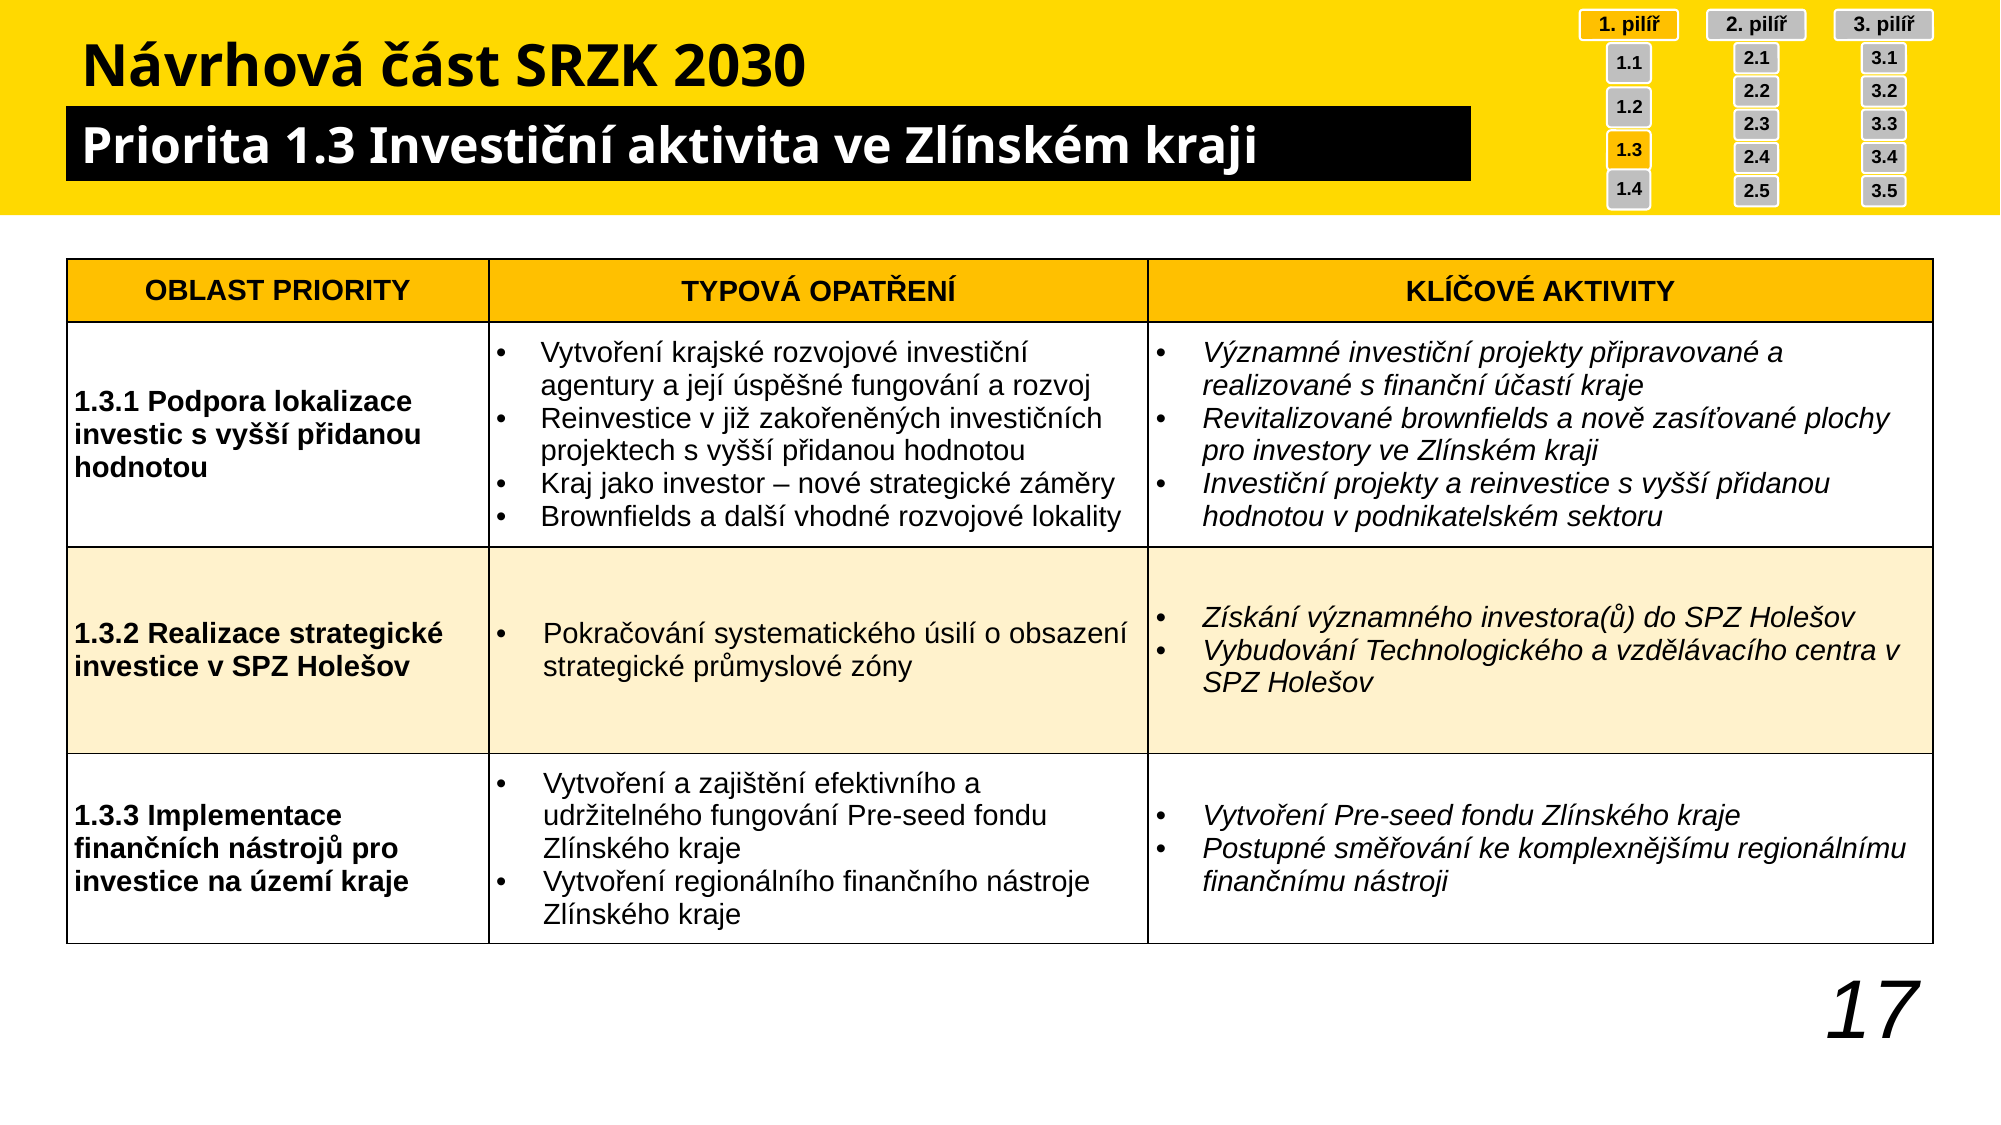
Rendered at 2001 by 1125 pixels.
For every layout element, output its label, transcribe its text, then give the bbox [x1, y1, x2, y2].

table_cell 1.3.1 Podpora lokalizace investic s vyšší přidanou hodnotou [68, 323, 488, 546]
table_header KLÍČOVÉ AKTIVITY [1149, 260, 1932, 321]
text_box Priorita 1.3 Investiční aktivita ve Zlínském kraji [66, 106, 1471, 181]
table_cell 1.3.2 Realizace strategické investice v SPZ Holešov [68, 548, 488, 753]
table_cell Vytvoření Pre-seed fondu Zlínského kraje Postupné směřování ke komplexnějšímu regionálnímu finančnímu nástroji [1149, 754, 1932, 943]
table_cell Vytvoření a zajištění efektivního a udržitelného fungování Pre-seed fondu Zlínského kraje Vytvoření regionálního finančního nástroje Zlínského kraje [490, 754, 1147, 943]
slide_number 17 [1483, 976, 1934, 1063]
table_cell Vytvoření krajské rozvojové investiční agentury a její úspěšné fungování a rozvoj Reinvestice v již zakořeněných investičních projektech s vyšší přidanou hodnotou Kraj jako investor – nové strategické záměry Brownfields a další vhodné rozvojové lokality [490, 323, 1147, 546]
table_header OBLAST PRIORITY [68, 260, 488, 321]
table_cell 1.3.3 Implementace finančních nástrojů pro investice na území kraje [68, 754, 488, 943]
table_cell Pokračování systematického úsilí o obsazení strategické průmyslové zóny [490, 548, 1147, 753]
table_cell Významné investiční projekty připravované a realizované s finanční účastí kraje Revitalizované brownfields a nově zasíťované plochy pro investory ve Zlínském kraji Investiční projekty a reinvestice s vyšší přidanou hodnotou v podnikatelském sektoru [1149, 323, 1932, 546]
table_header TYPOVÁ OPATŘENÍ [490, 260, 1147, 321]
table_cell Získání významného investora(ů) do SPZ Holešov Vybudování Technologického a vzdělávacího centra v SPZ Holešov [1149, 548, 1932, 753]
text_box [1579, 9, 1934, 213]
title Návrhová část SRZK 2030 [66, 29, 1471, 106]
